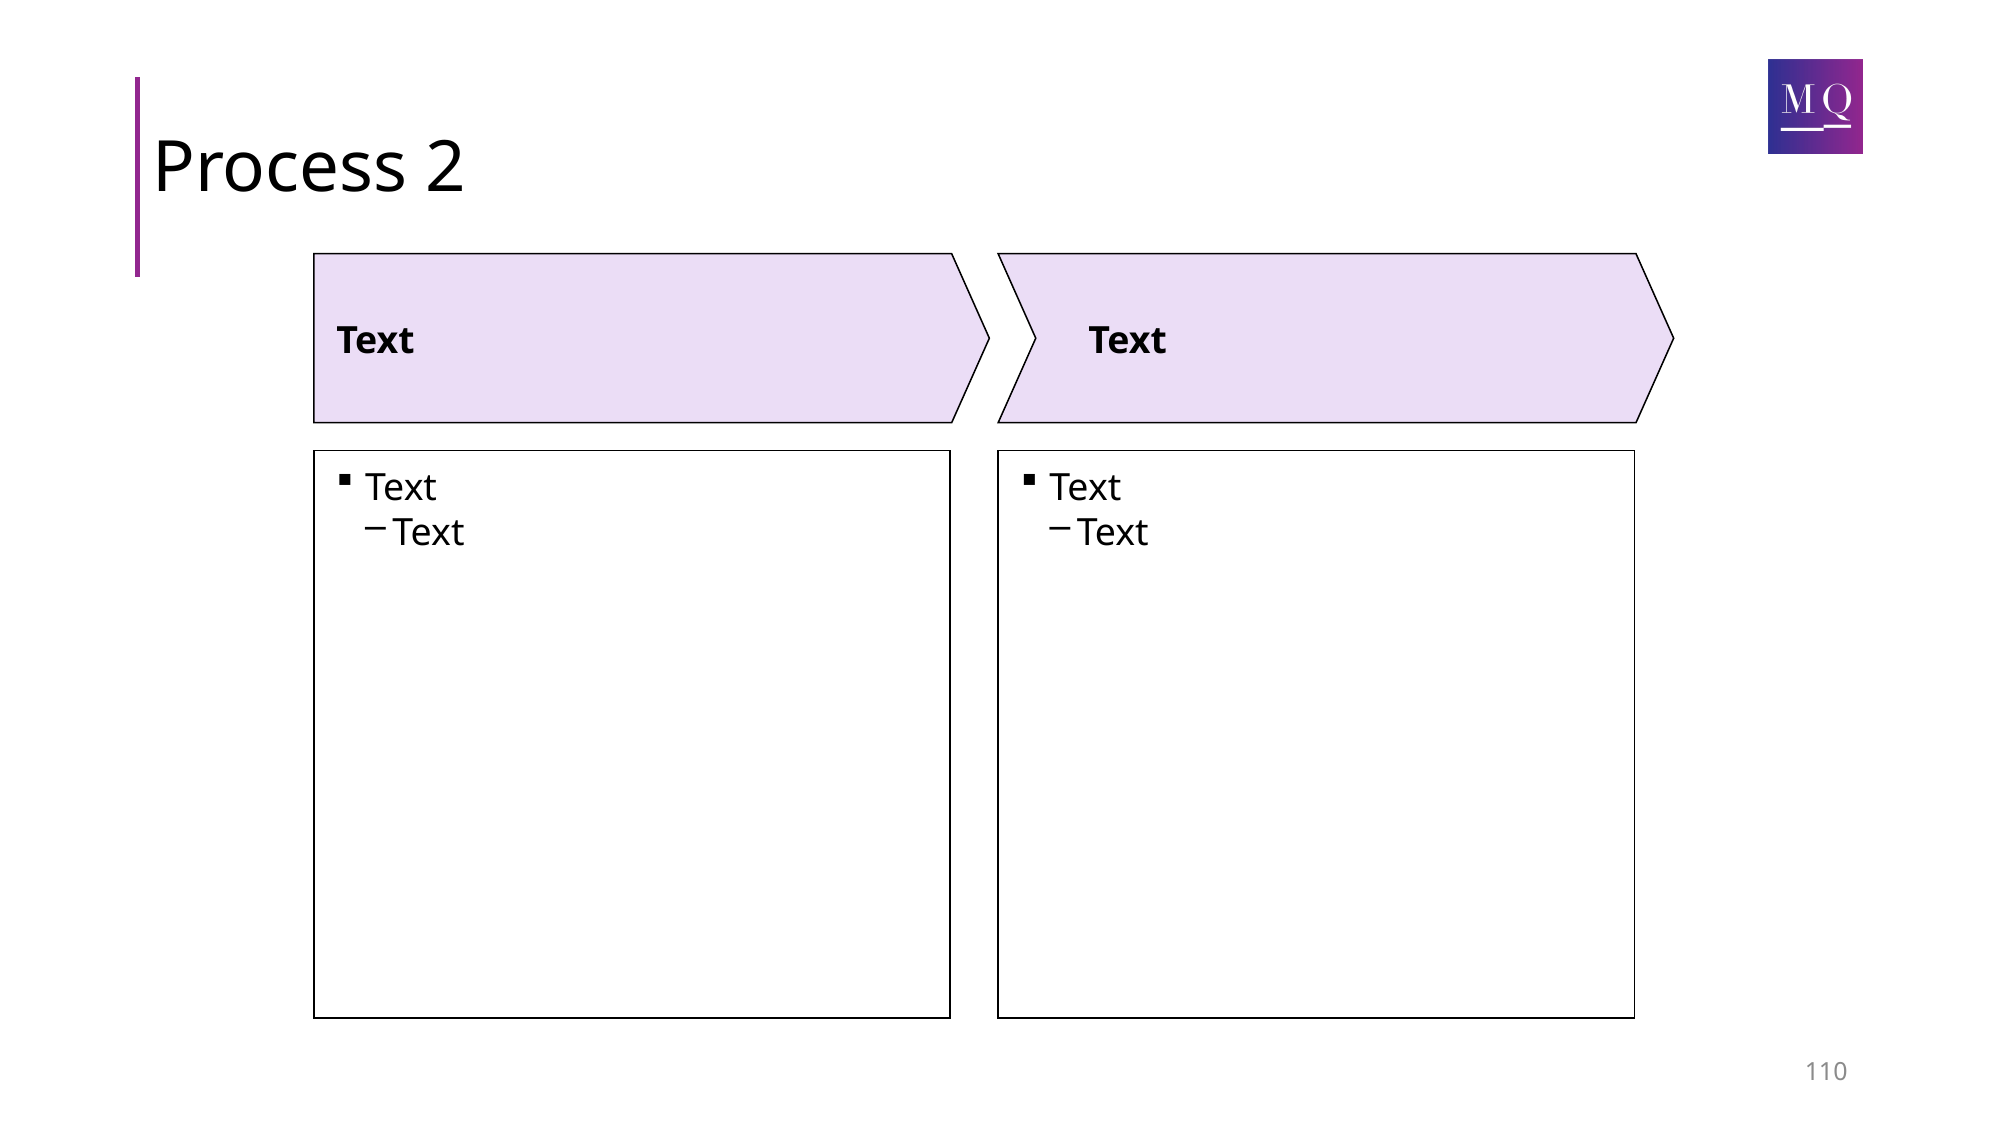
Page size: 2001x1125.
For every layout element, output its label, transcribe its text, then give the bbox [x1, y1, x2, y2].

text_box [313, 253, 1674, 1019]
slide_number 110 [1412, 1042, 1863, 1103]
title Process 2 [137, 59, 1863, 278]
